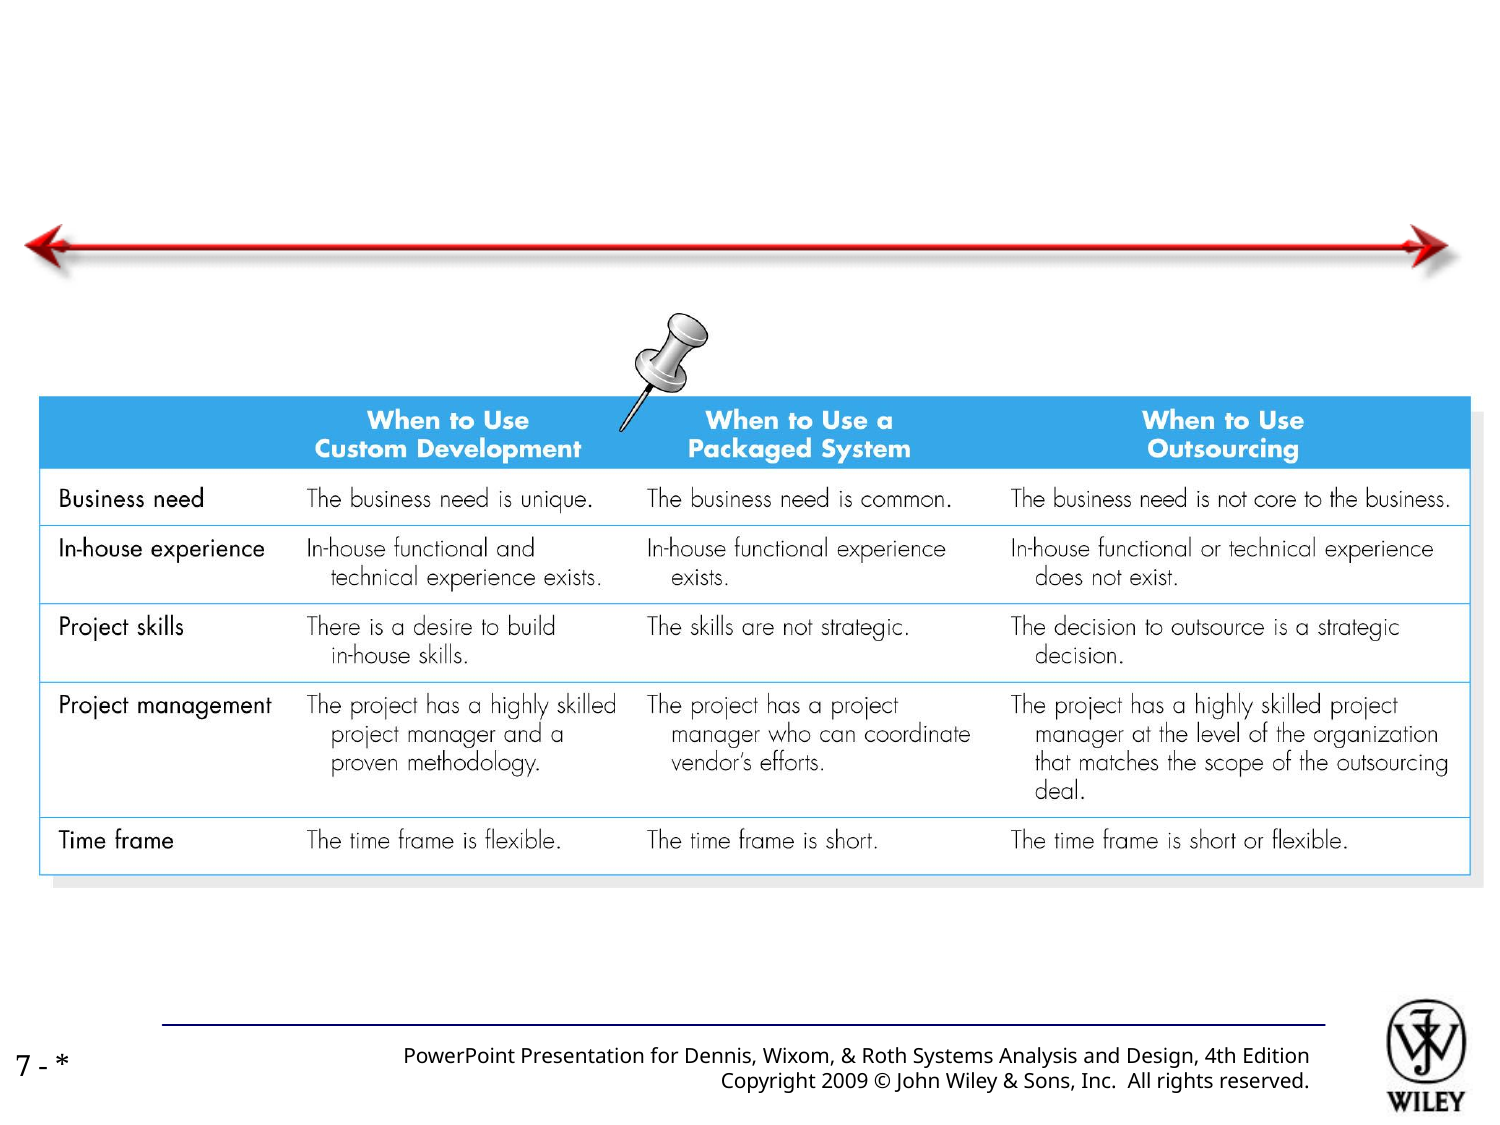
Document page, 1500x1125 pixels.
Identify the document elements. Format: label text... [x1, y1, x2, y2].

text_box PowerPoint Presentation for Dennis, Wixom, & Roth Systems Analysis and Design, 4th Edition Copyright 2009 © John Wiley & Sons, Inc. All rights reserved. [287, 1024, 1325, 1100]
picture [1381, 991, 1473, 1117]
picture [24, 224, 1471, 291]
text_box 7 - * [0, 1049, 125, 1125]
picture [37, 312, 1484, 888]
